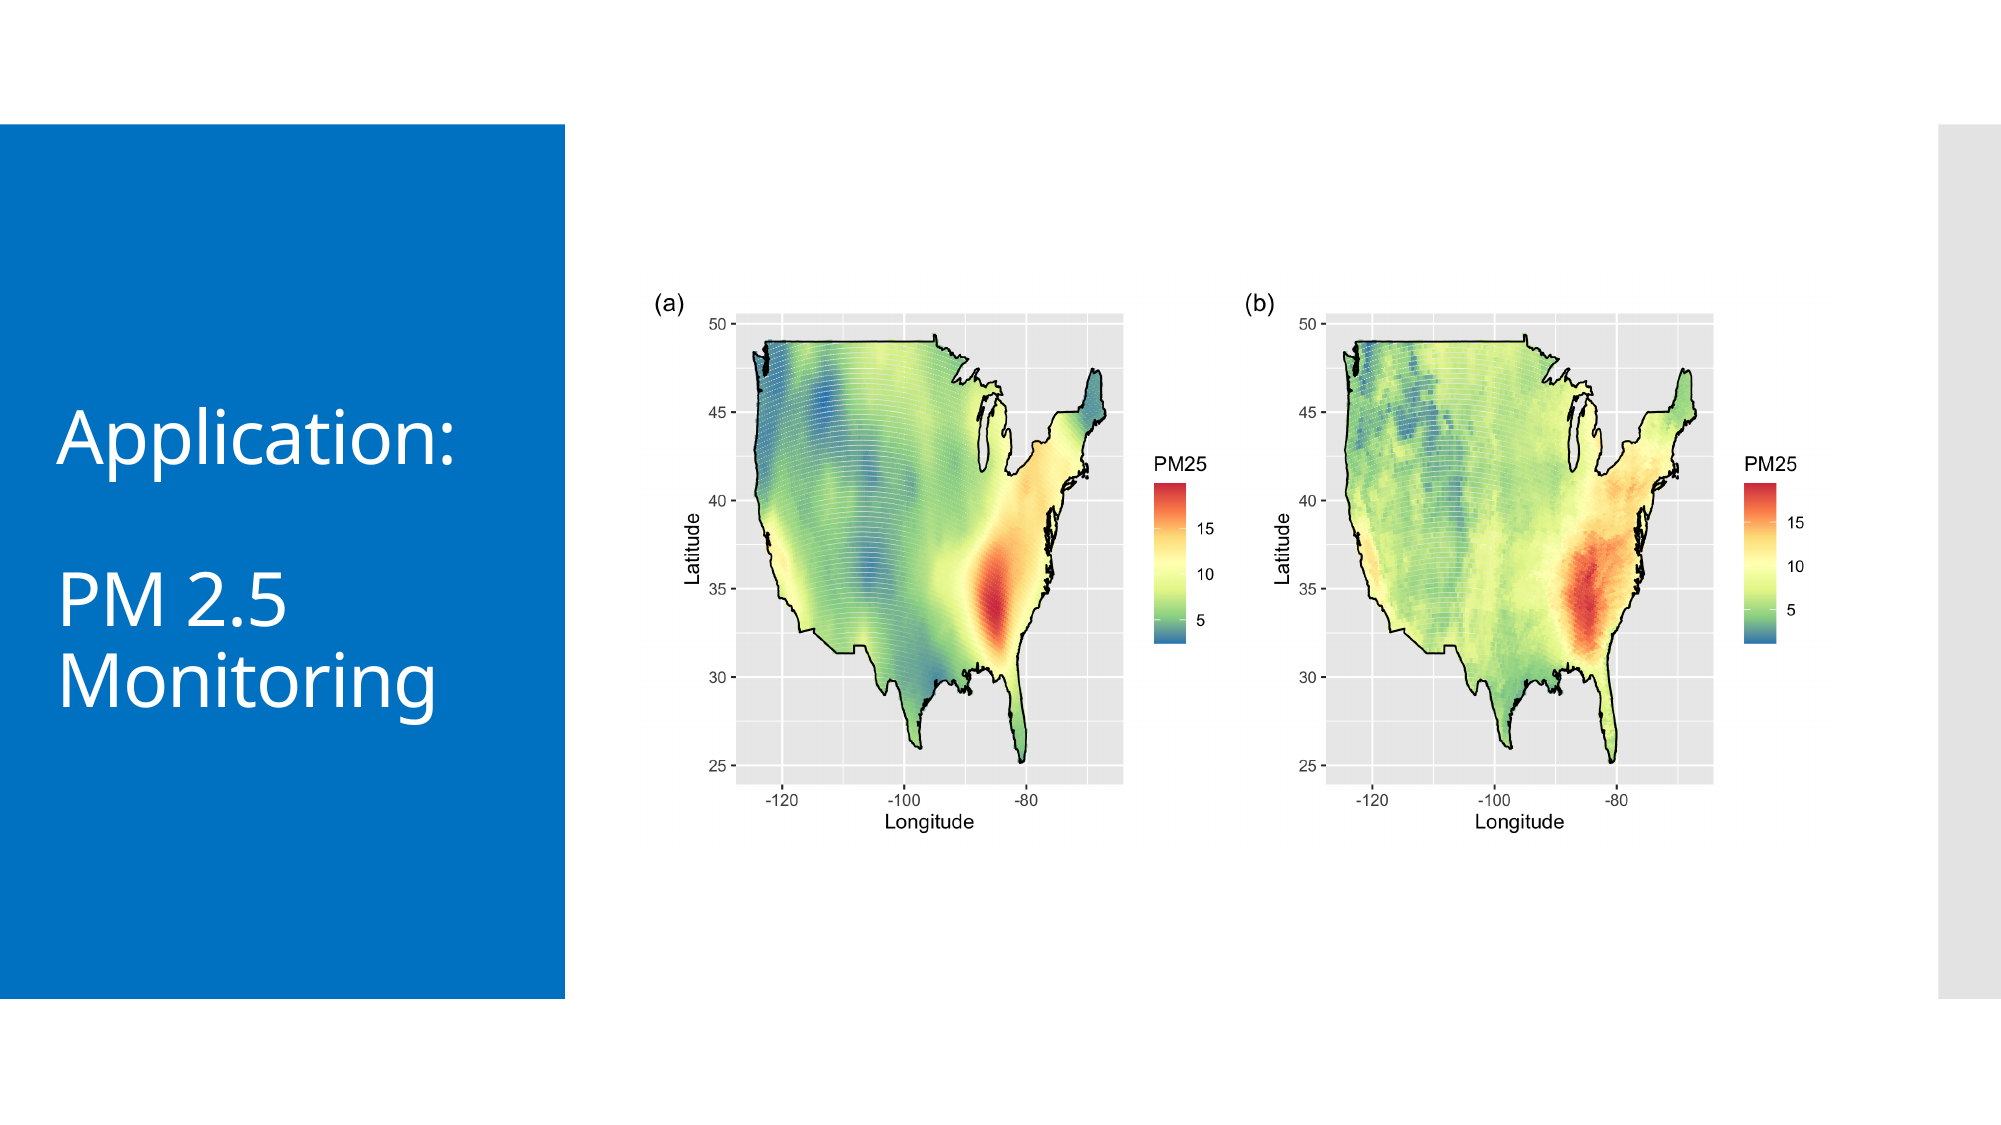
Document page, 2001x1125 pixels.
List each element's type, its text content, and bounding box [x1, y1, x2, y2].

title Application: PM 2.5 Monitoring [41, 184, 525, 940]
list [634, 270, 1835, 853]
